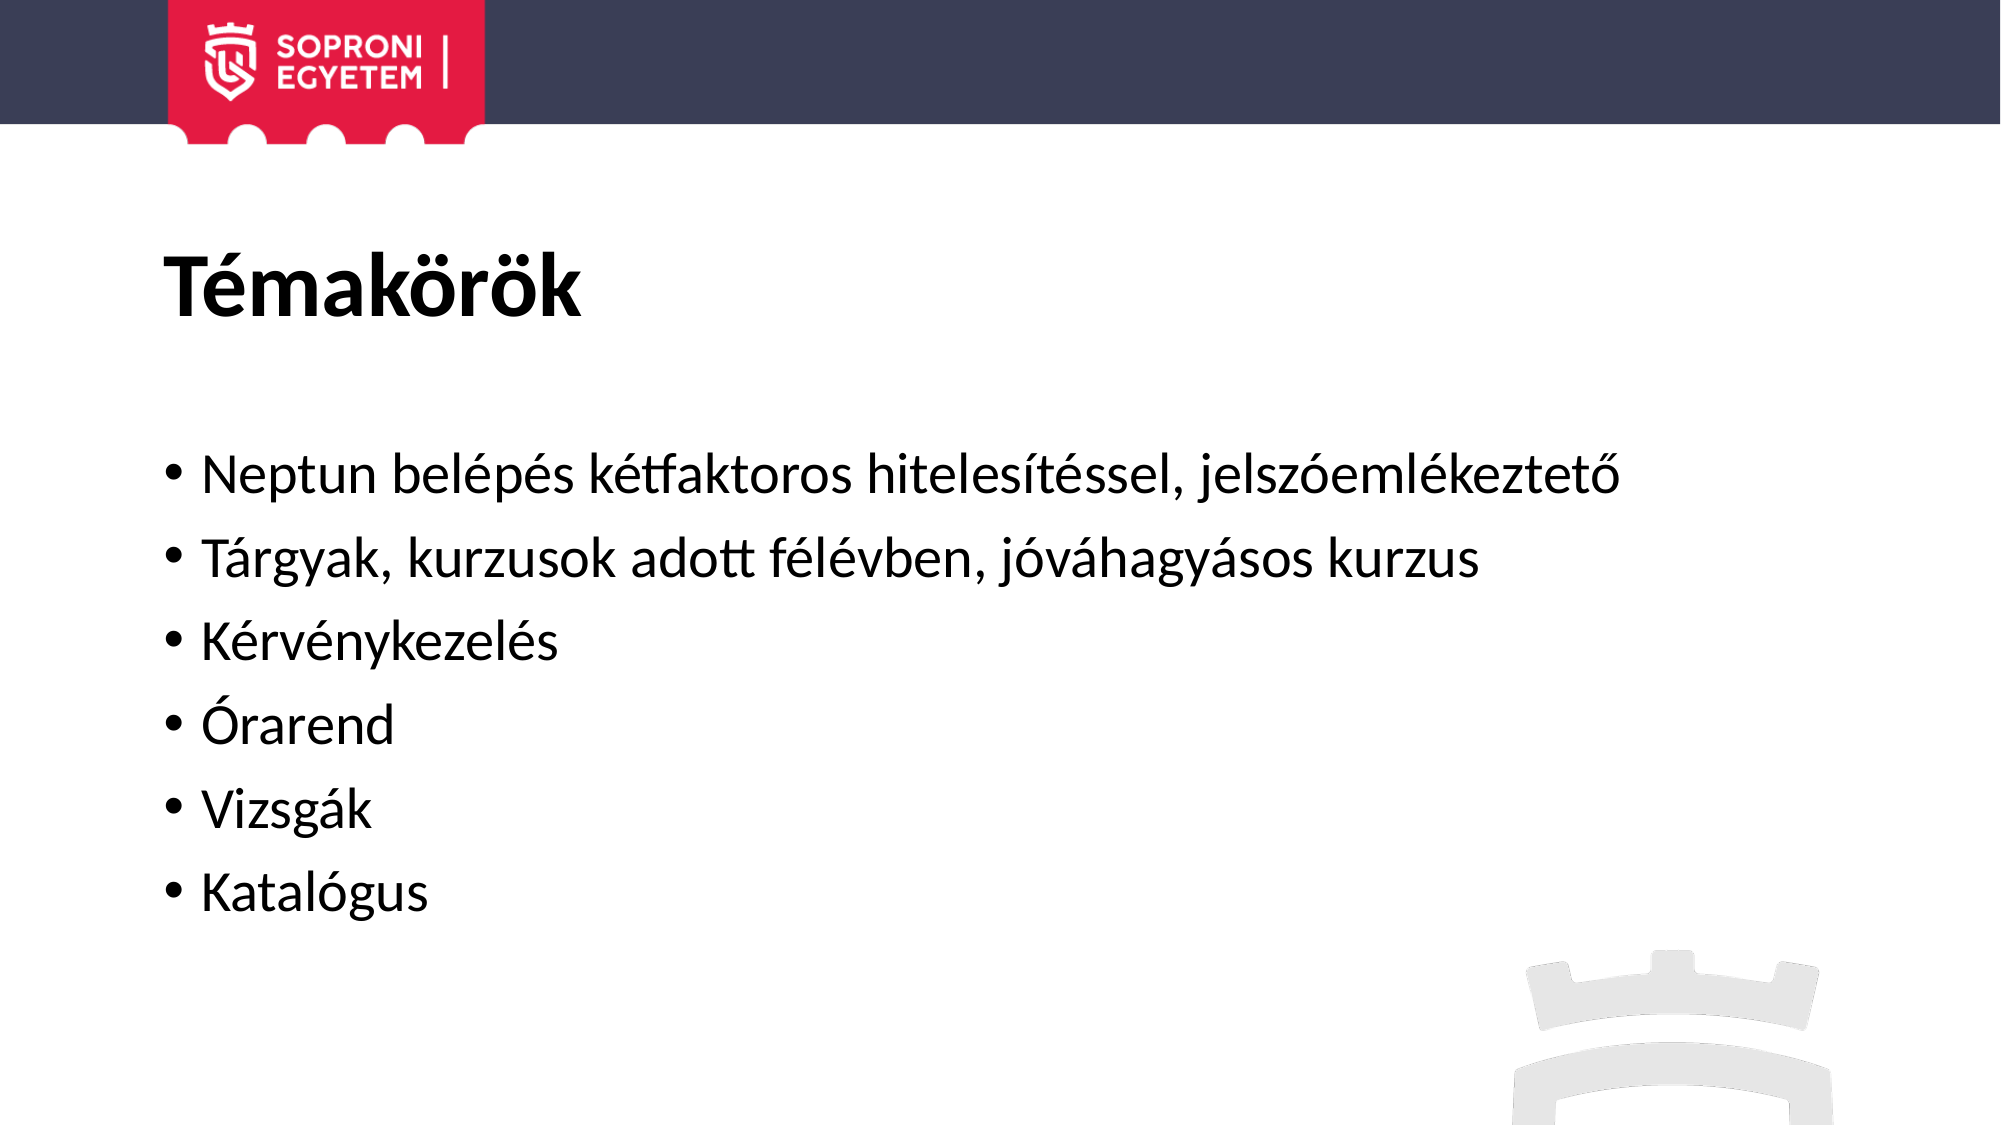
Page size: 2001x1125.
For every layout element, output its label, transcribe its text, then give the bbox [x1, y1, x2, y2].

list Neptun belépés kétfaktoros hitelesítéssel, jelszóemlékeztető Tárgyak, kurzusok adott félévben, jóváhagyásos kurzus Kérvénykezelés Órarend Vizsgák Katalógus [148, 435, 1701, 1014]
picture [0, 0, 2001, 1125]
title Témakörök [148, 177, 1874, 396]
